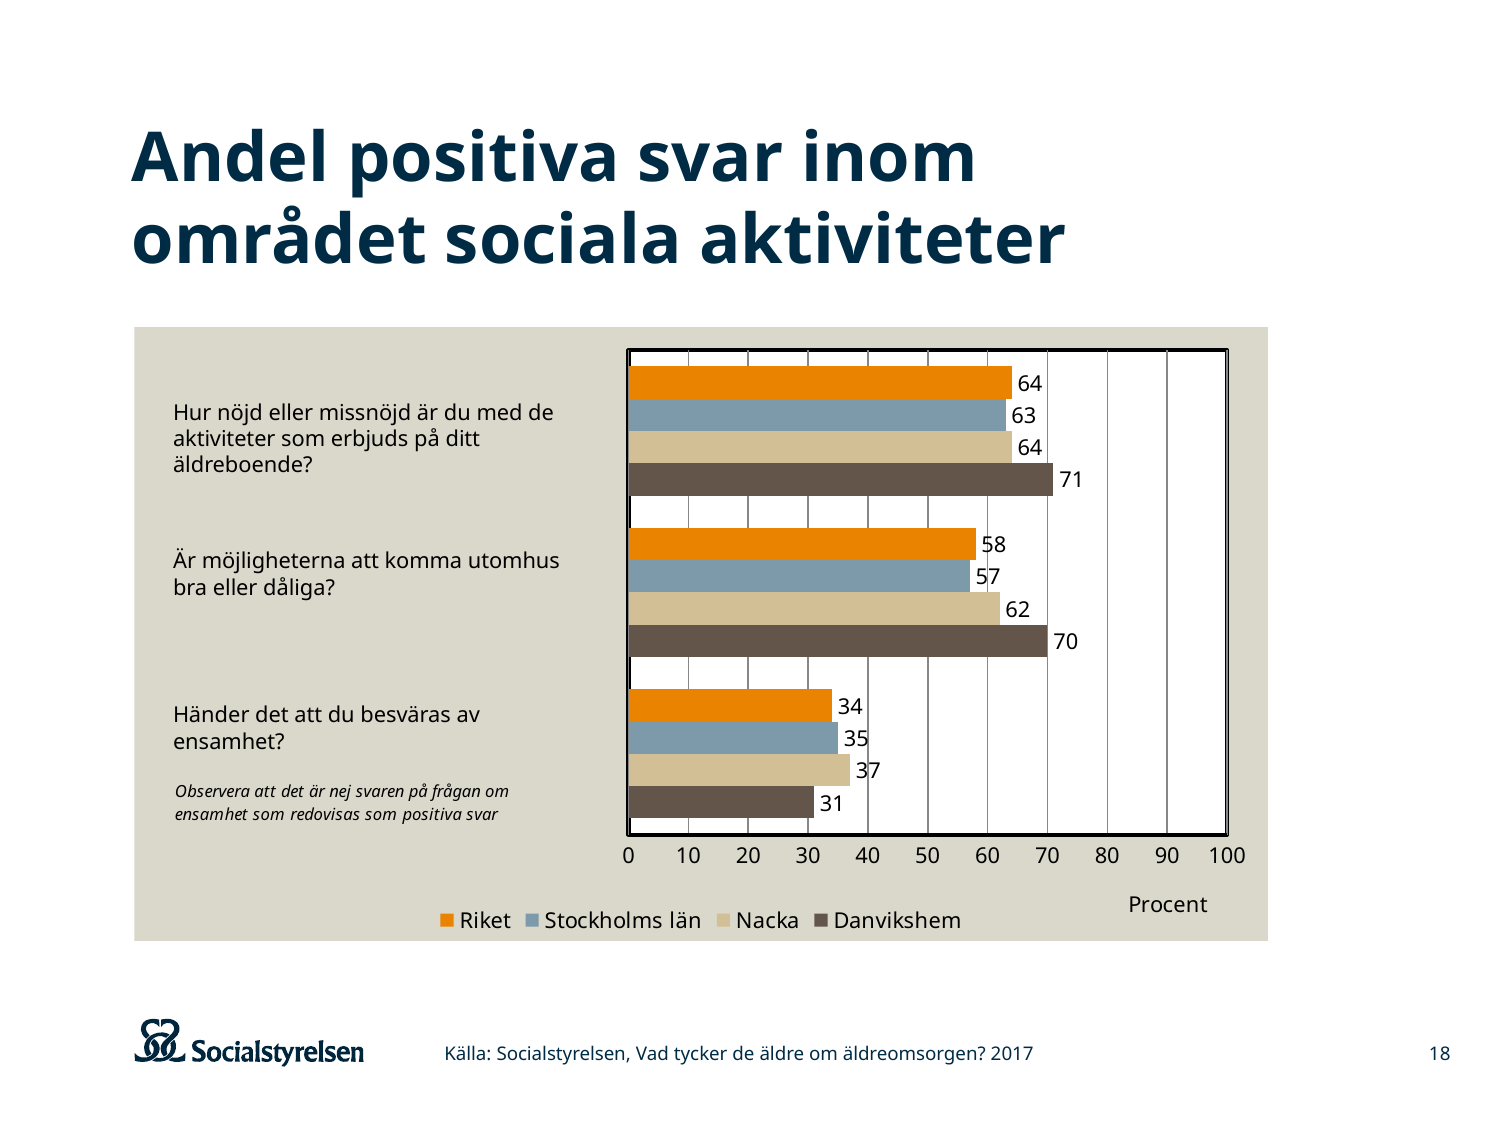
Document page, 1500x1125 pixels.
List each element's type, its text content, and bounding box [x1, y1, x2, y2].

slide_number 18 [1379, 1032, 1451, 1077]
chart [134, 326, 1269, 942]
footer Källa: Socialstyrelsen, Vad tycker de äldre om äldreomsorgen? 2017 [444, 1032, 1110, 1077]
title Andel positiva svar inom området sociala aktiviteter [131, 112, 1273, 326]
